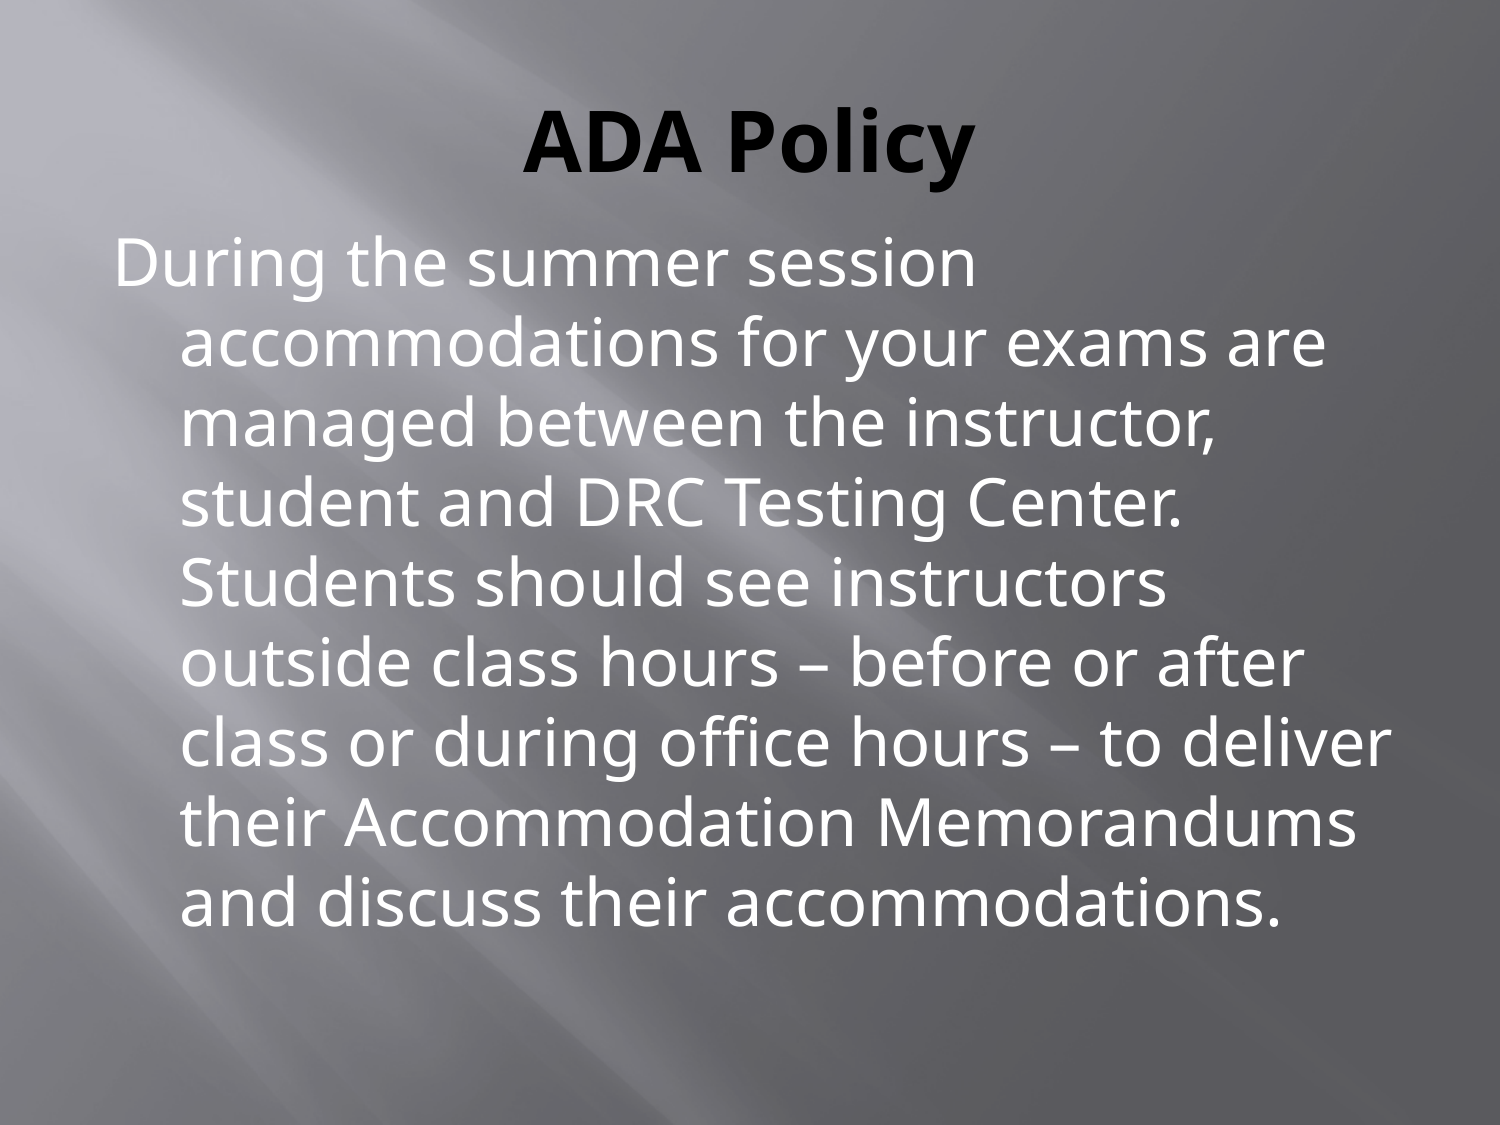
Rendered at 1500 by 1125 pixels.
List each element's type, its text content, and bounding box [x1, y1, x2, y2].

title ADA Policy [75, 45, 1425, 212]
list During the summer session accommodations for your exams are managed between the instructor, student and DRC Testing Center. Students should see instructors outside class hours – before or after class or during office hours – to deliver their Accommodation Memorandums and discuss their accommodations. [75, 212, 1425, 1035]
